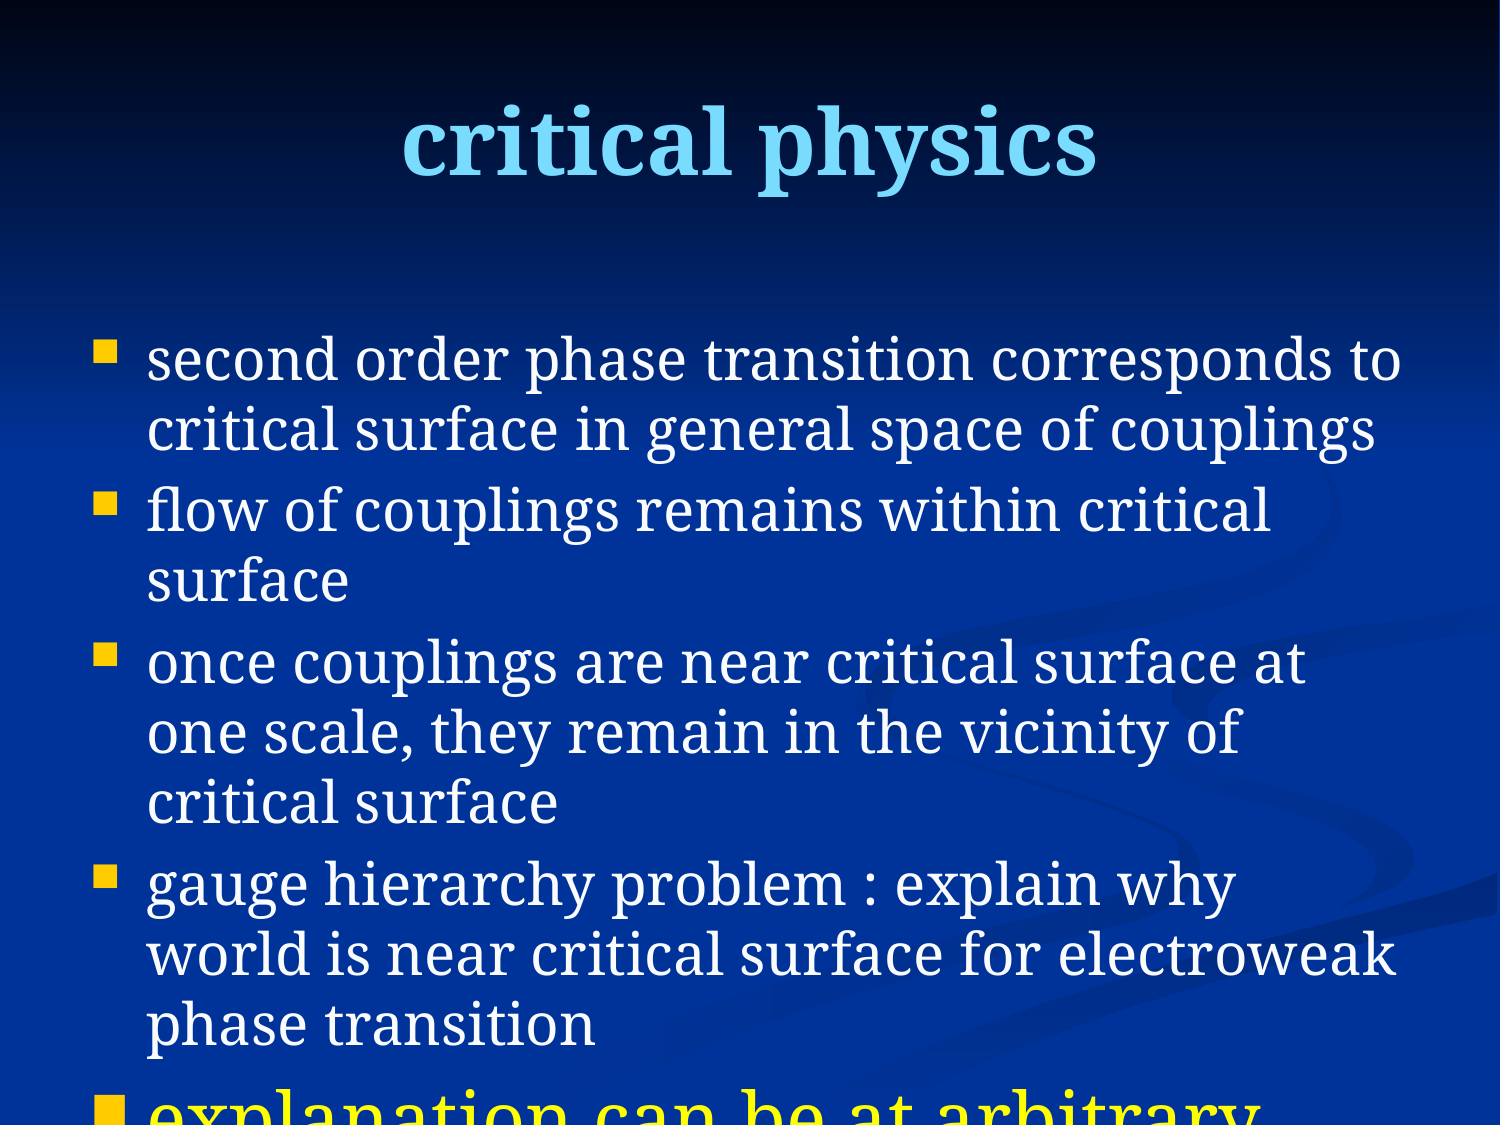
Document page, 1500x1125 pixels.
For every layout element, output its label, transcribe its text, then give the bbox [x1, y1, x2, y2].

list second order phase transition corresponds to critical surface in general space of couplings flow of couplings remains within critical surface once couplings are near critical surface at one scale, they remain in the vicinity of critical surface gauge hierarchy problem : explain why world is near critical surface for electroweak phase transition explanation can be at arbitrary scale ! [74, 314, 1426, 1059]
title critical physics [74, 44, 1426, 233]
